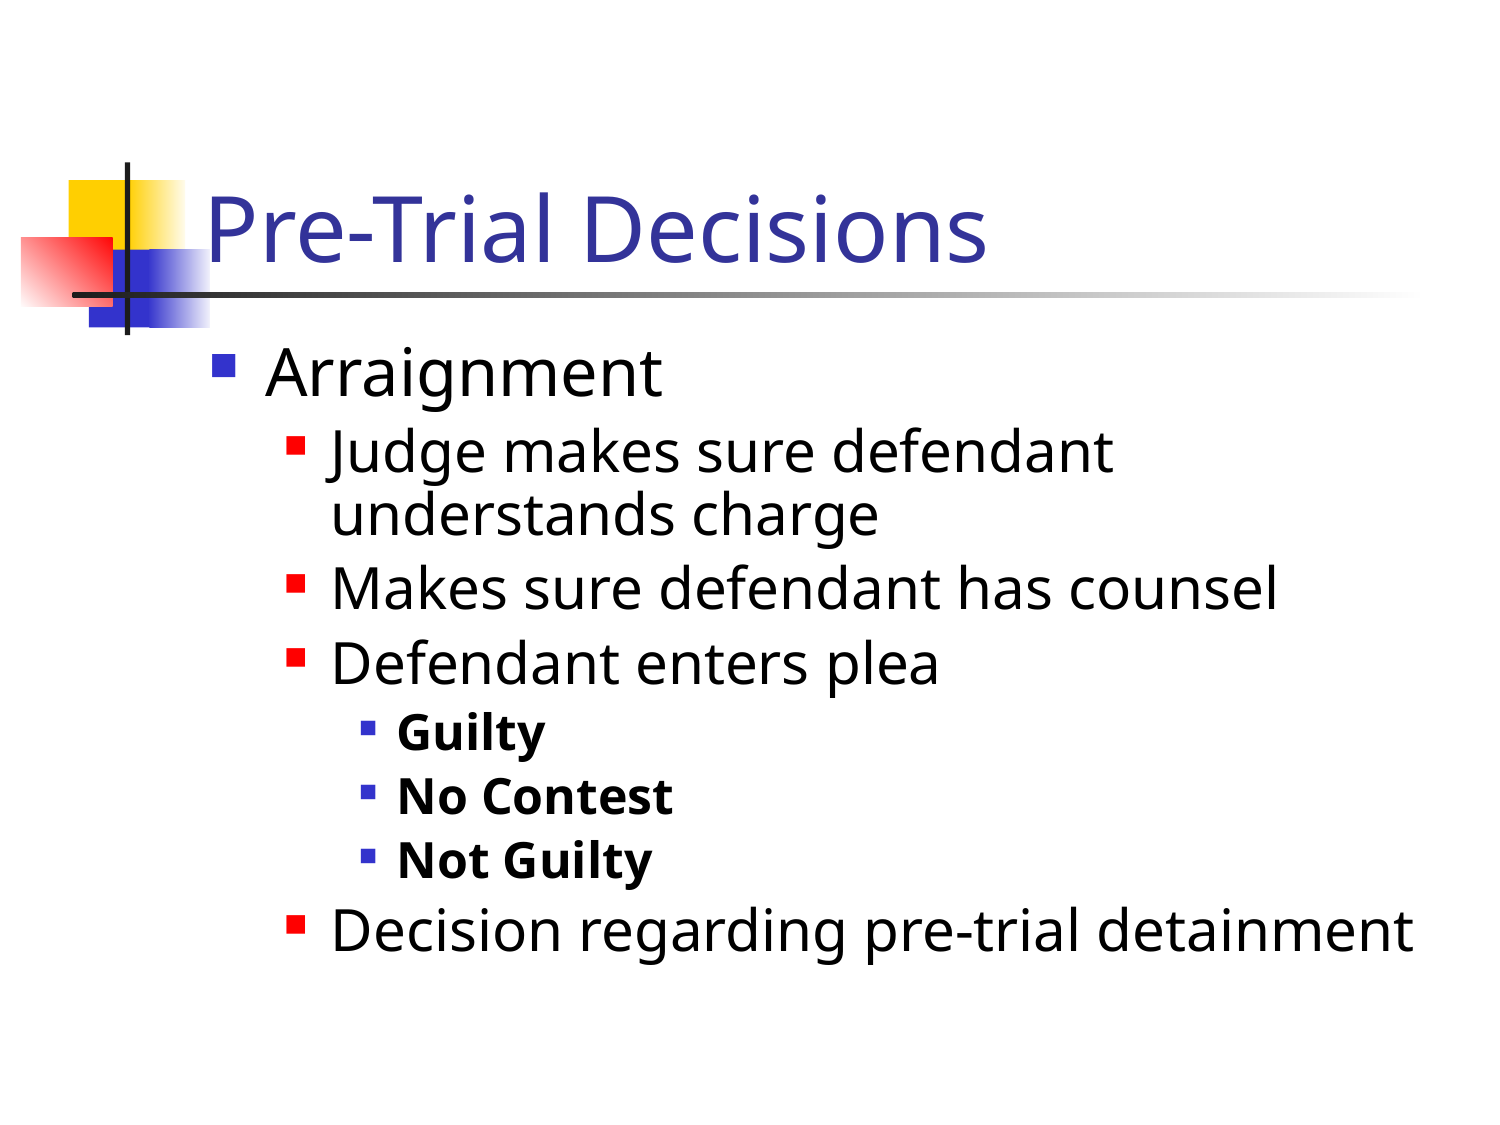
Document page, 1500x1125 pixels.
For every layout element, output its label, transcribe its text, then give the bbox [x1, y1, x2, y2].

title Pre-Trial Decisions [188, 101, 1468, 289]
list Arraignment Judge makes sure defendant understands charge Makes sure defendant has counsel Defendant enters plea Guilty No Contest Not Guilty Decision regarding pre-trial detainment [193, 331, 1469, 1006]
